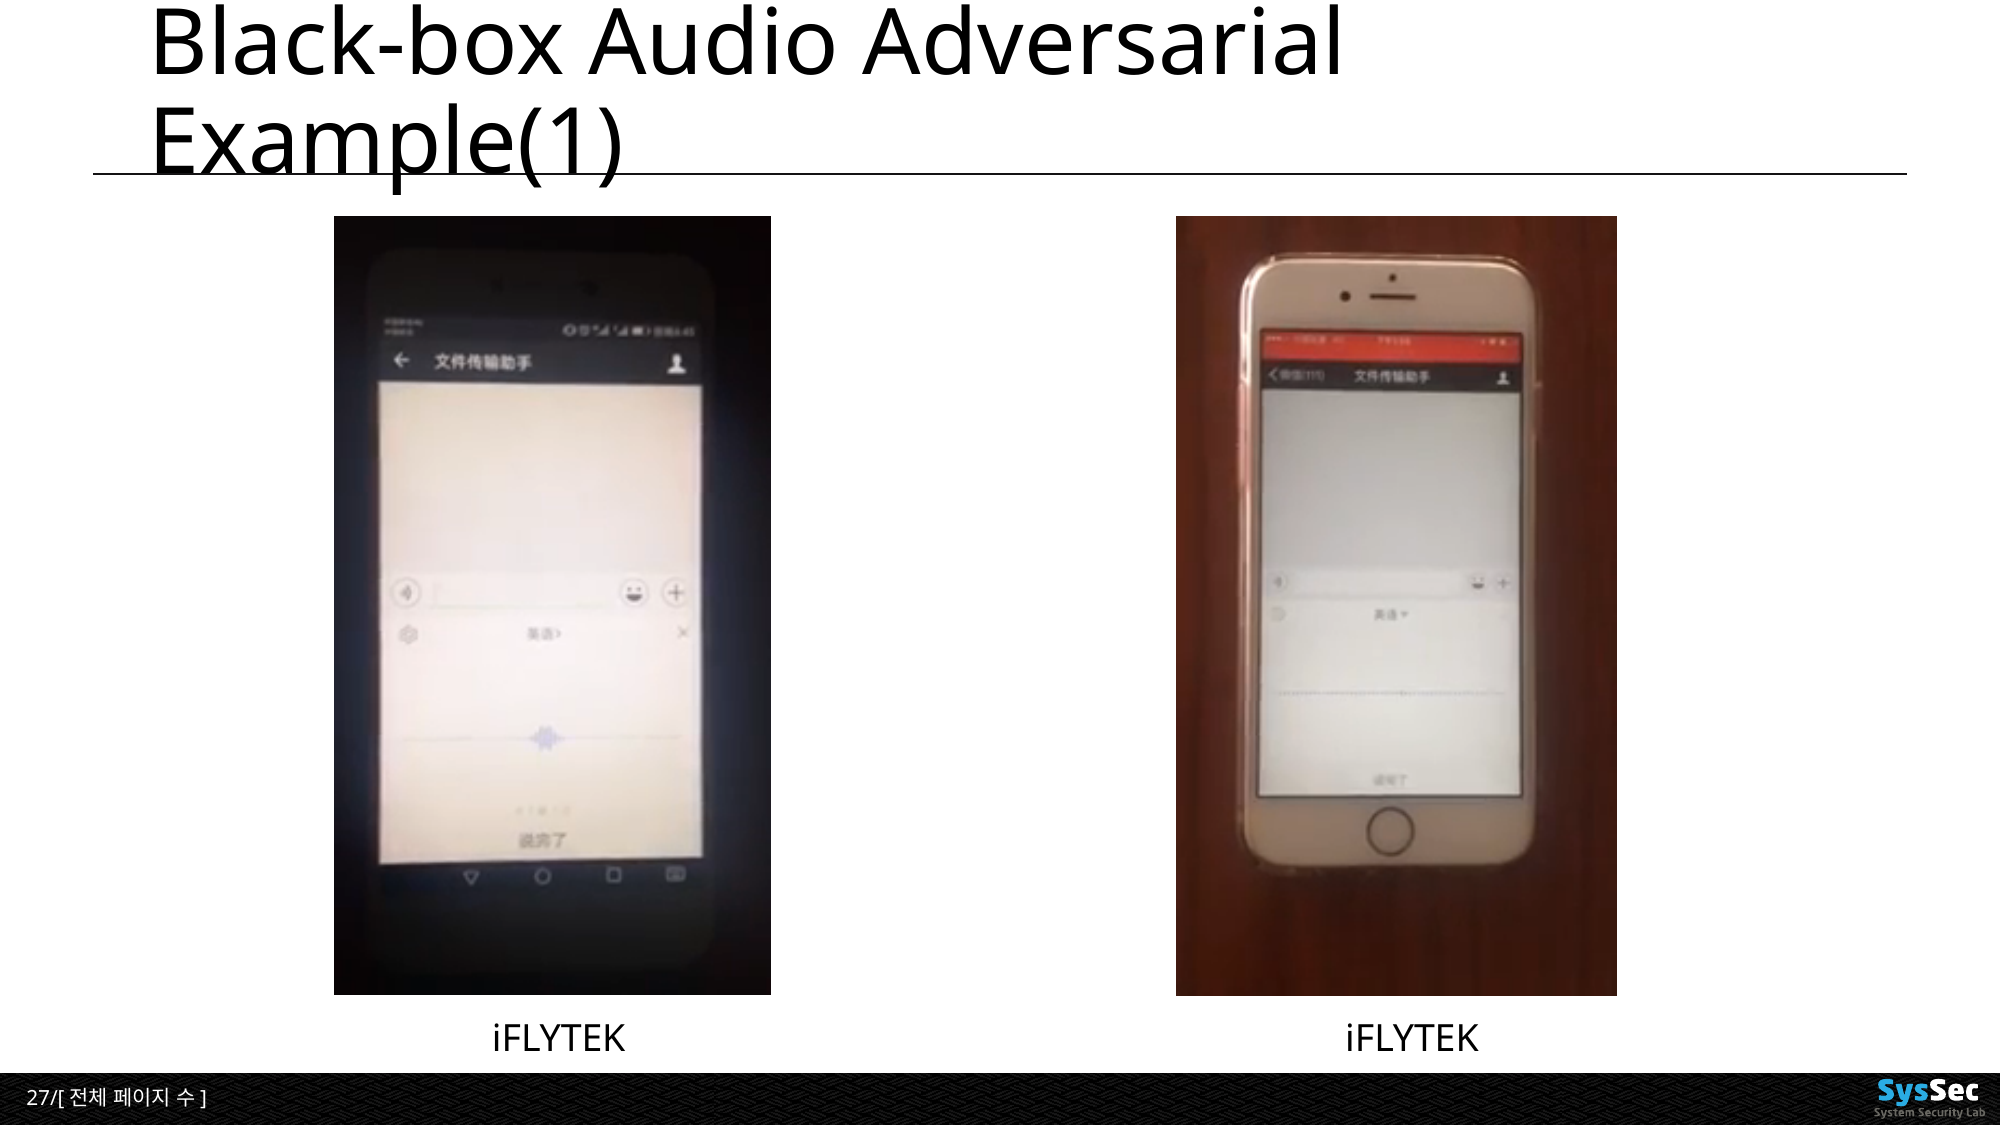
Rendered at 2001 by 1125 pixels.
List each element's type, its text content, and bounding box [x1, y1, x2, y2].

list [333, 216, 772, 996]
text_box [1175, 216, 1618, 996]
title Black-box Audio Adversarial Example(1) [133, 32, 1859, 157]
text_box iFLYTEK [477, 1006, 749, 1067]
text_box iFLYTEK [1330, 1006, 1602, 1067]
